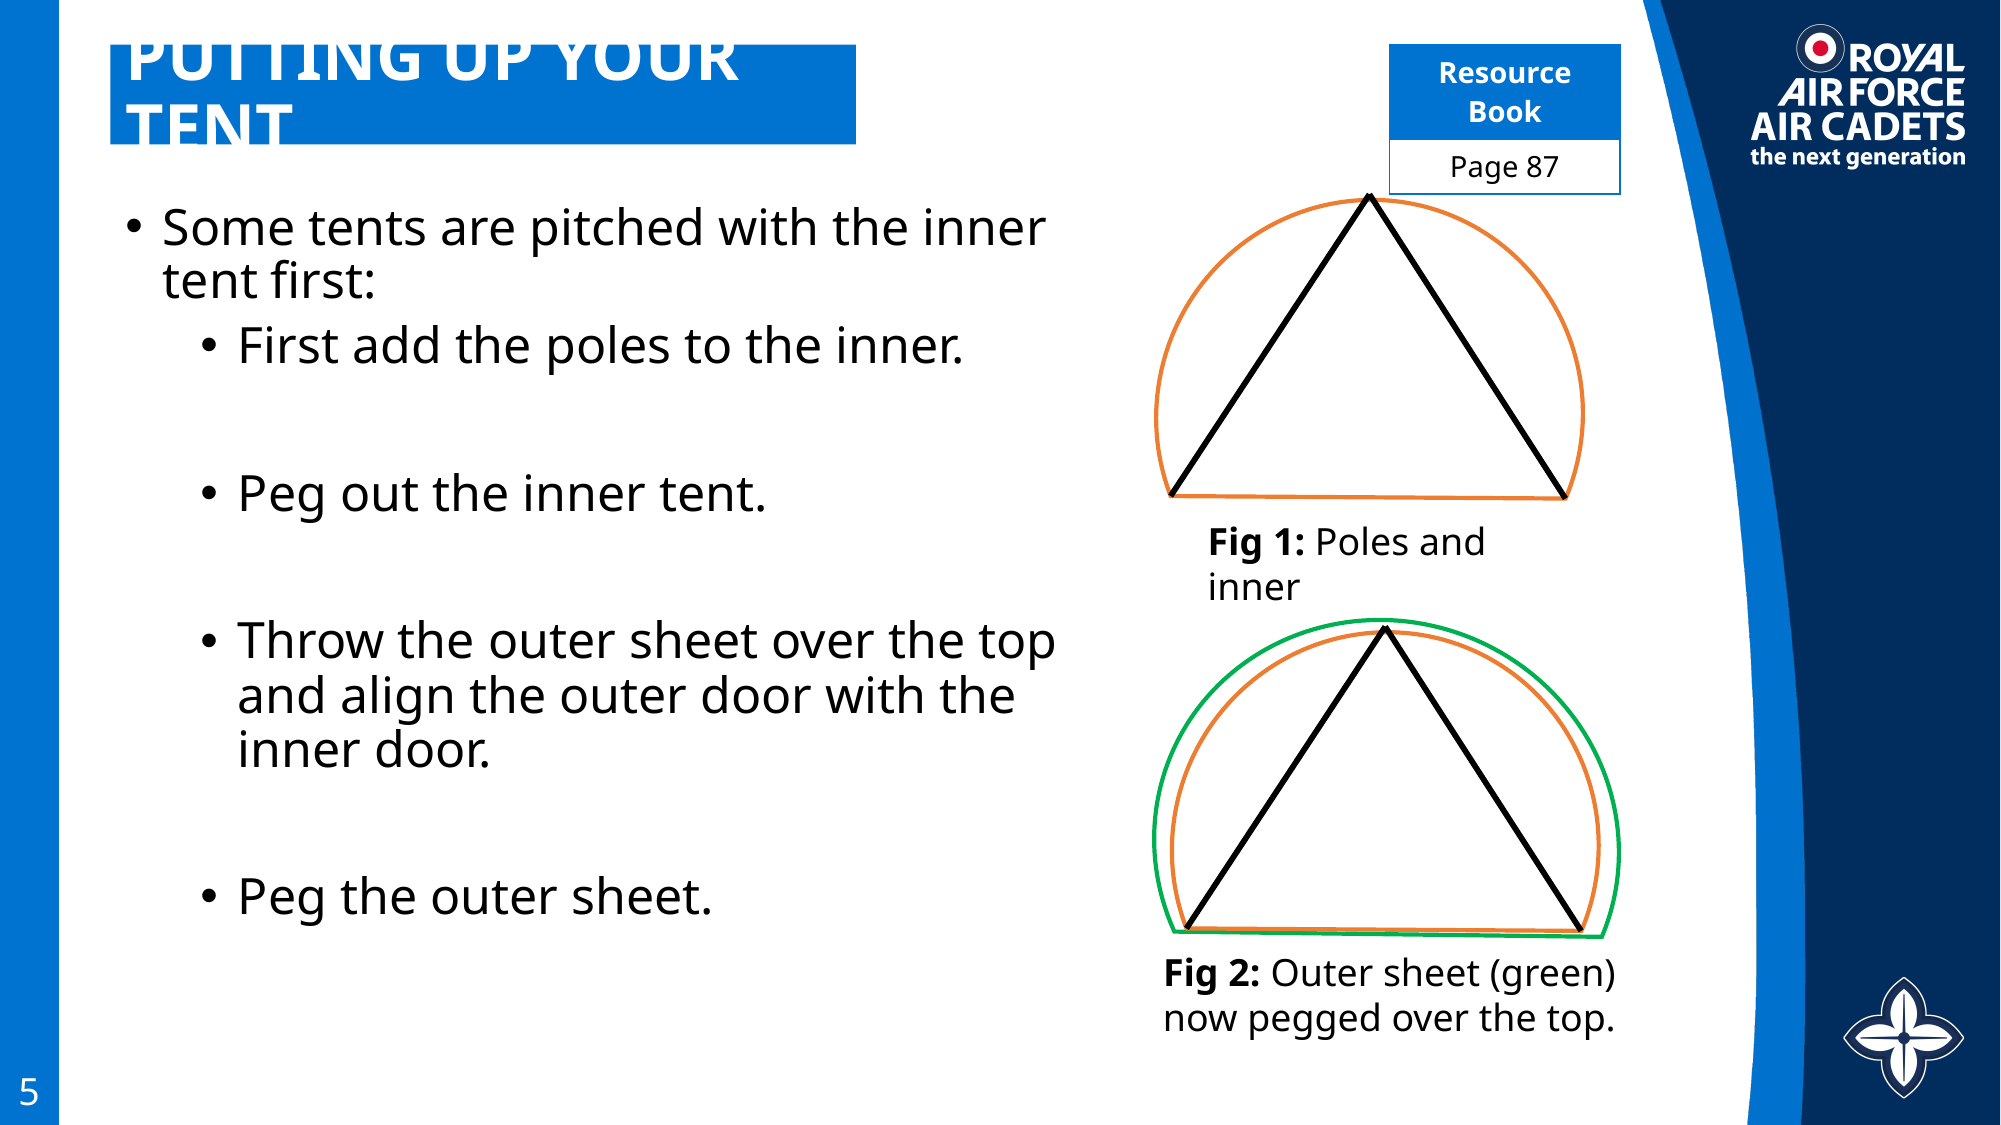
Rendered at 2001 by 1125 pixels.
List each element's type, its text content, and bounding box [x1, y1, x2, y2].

title PUTTING UP YOUR TENT [110, 44, 856, 145]
list Some tents are pitched with the inner tent first: First add the poles to the inner. Peg out the inner tent. Throw the outer sheet over the top and align the outer door with the inner door. Peg the outer sheet. [110, 194, 1114, 1125]
picture [1614, 1, 2001, 1124]
table_header Resource Book [1390, 45, 1619, 138]
table_cell Page 87 [1390, 140, 1619, 193]
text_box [1141, 194, 1638, 1070]
